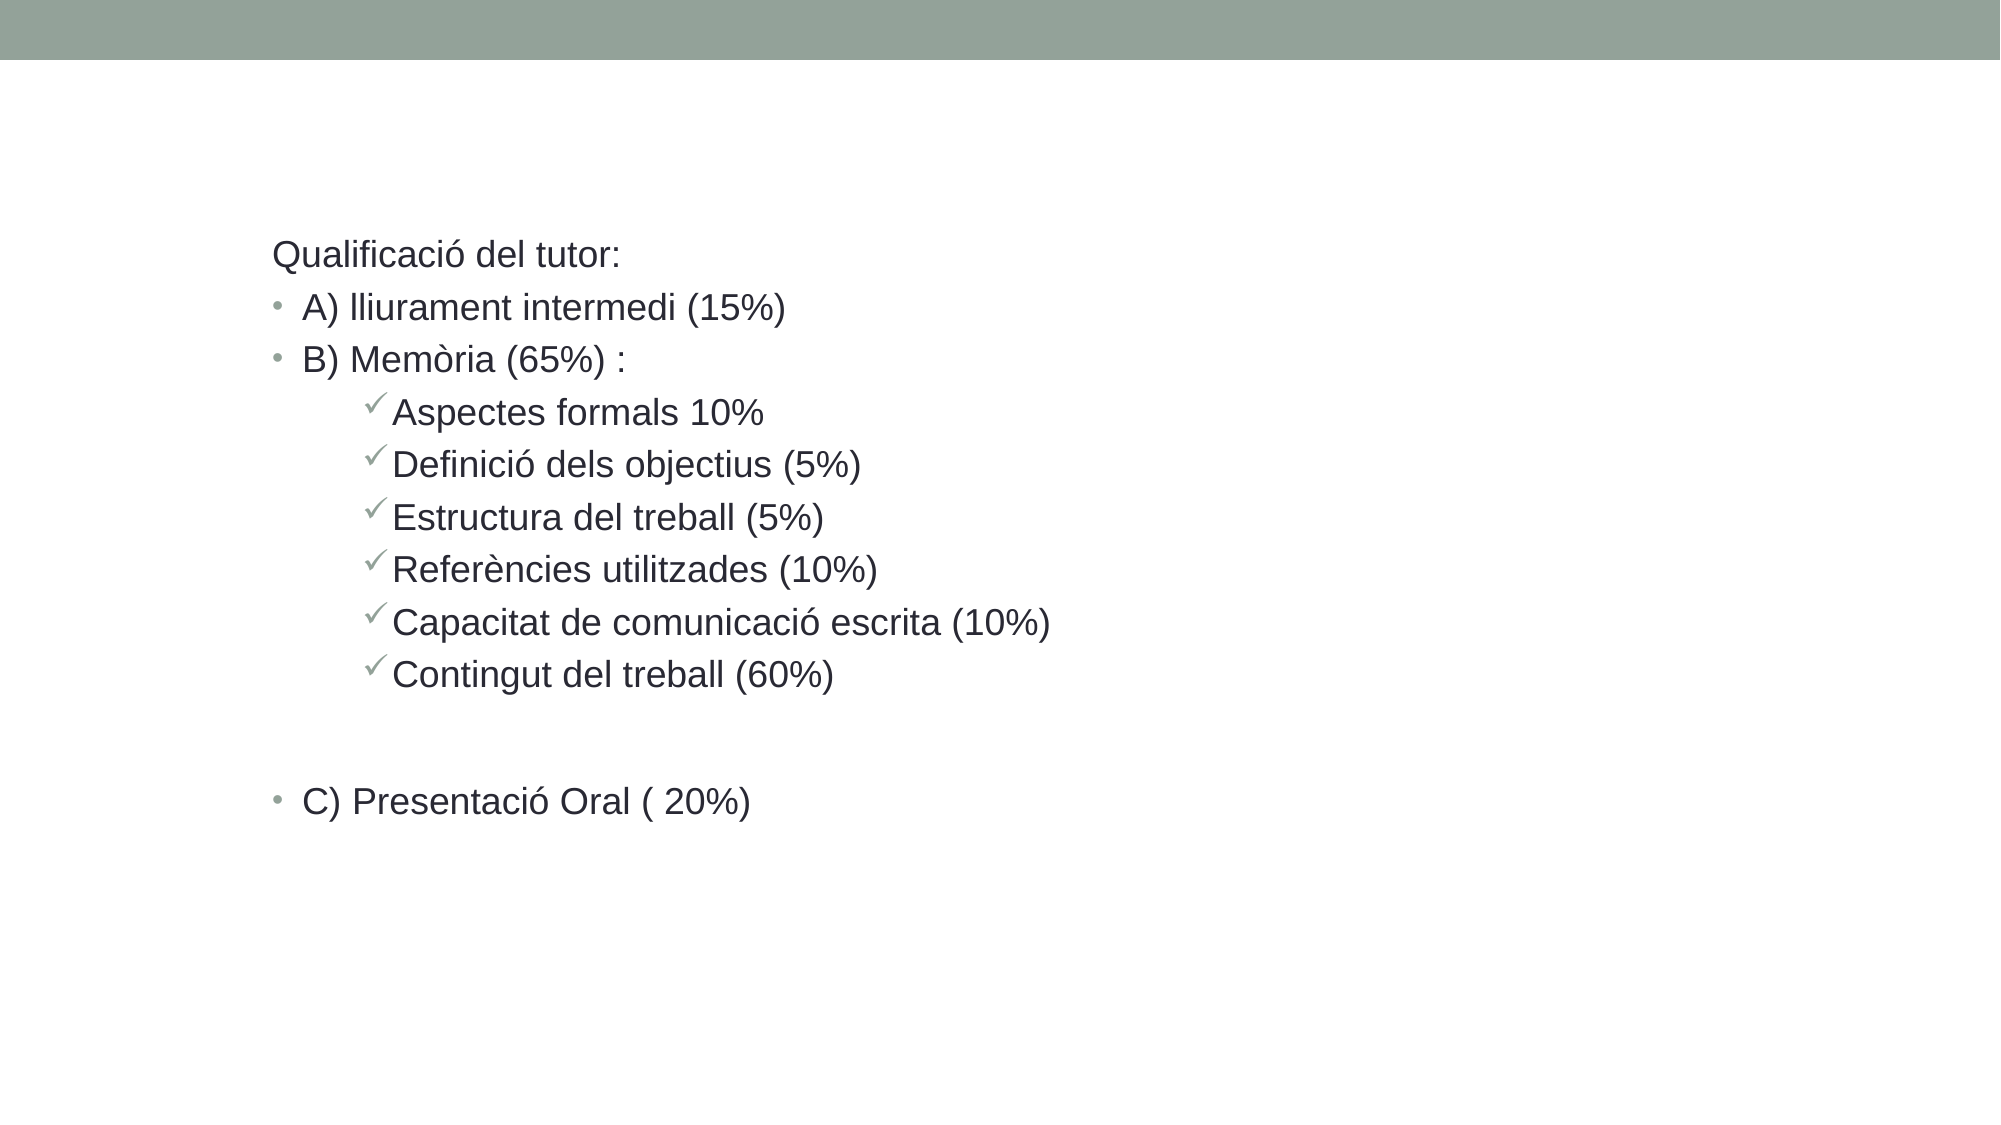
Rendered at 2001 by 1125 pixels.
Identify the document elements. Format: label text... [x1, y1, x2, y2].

list Qualificació del tutor: A) lliurament intermedi (15%) B) Memòria (65%) : Aspectes formals 10% Definició dels objectius (5%) Estructura del treball (5%) Referències utilitzades (10%) Capacitat de comunicació escrita (10%) Contingut del treball (60%) C) Presentació Oral ( 20%) [257, 222, 1608, 966]
